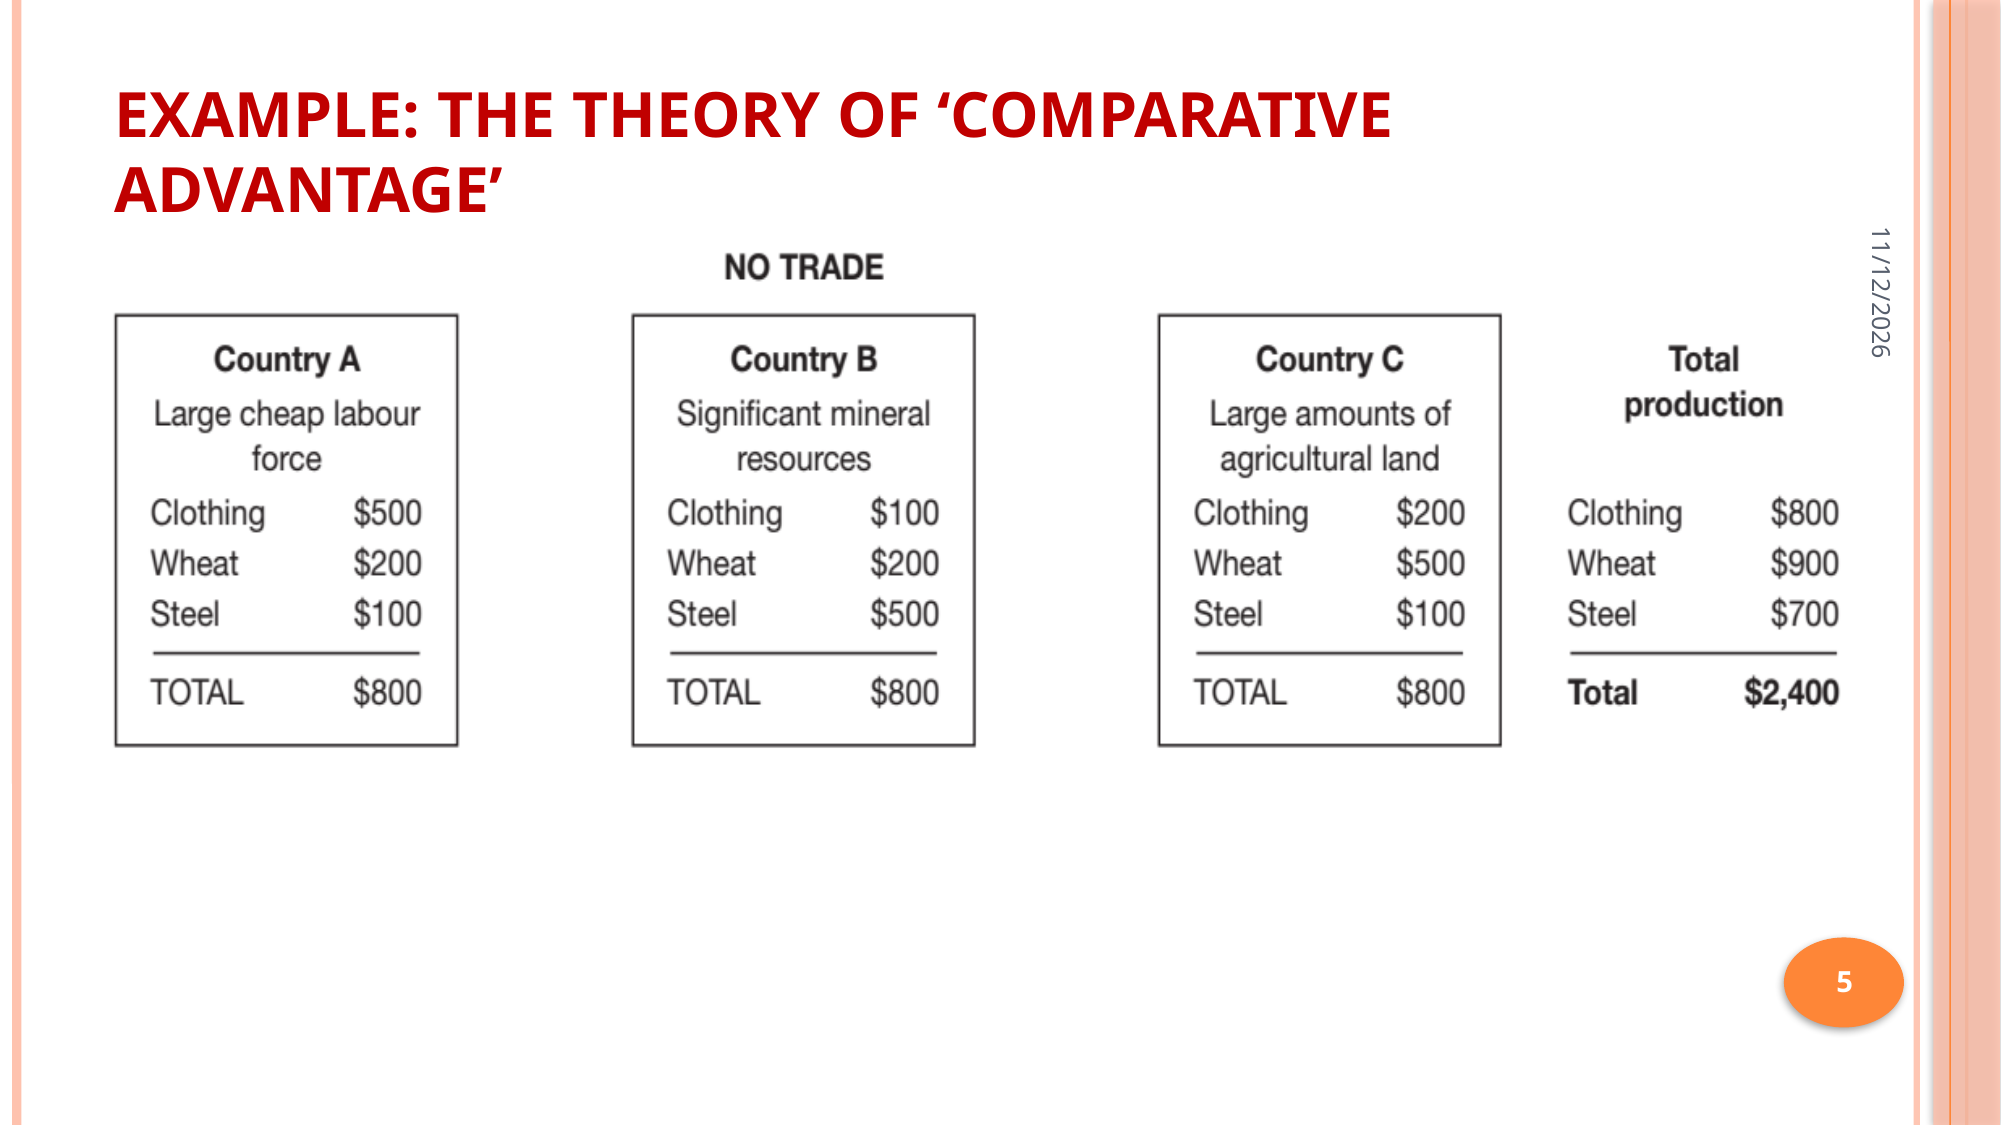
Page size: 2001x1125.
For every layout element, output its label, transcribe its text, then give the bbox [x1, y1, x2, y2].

title Example: The Theory of ‘Comparative Advantage’ [99, 45, 1734, 233]
slide_number 5 [1777, 940, 1912, 1027]
picture [99, 247, 1863, 764]
slide_number 13-Jul-20 [1838, 43, 1923, 374]
